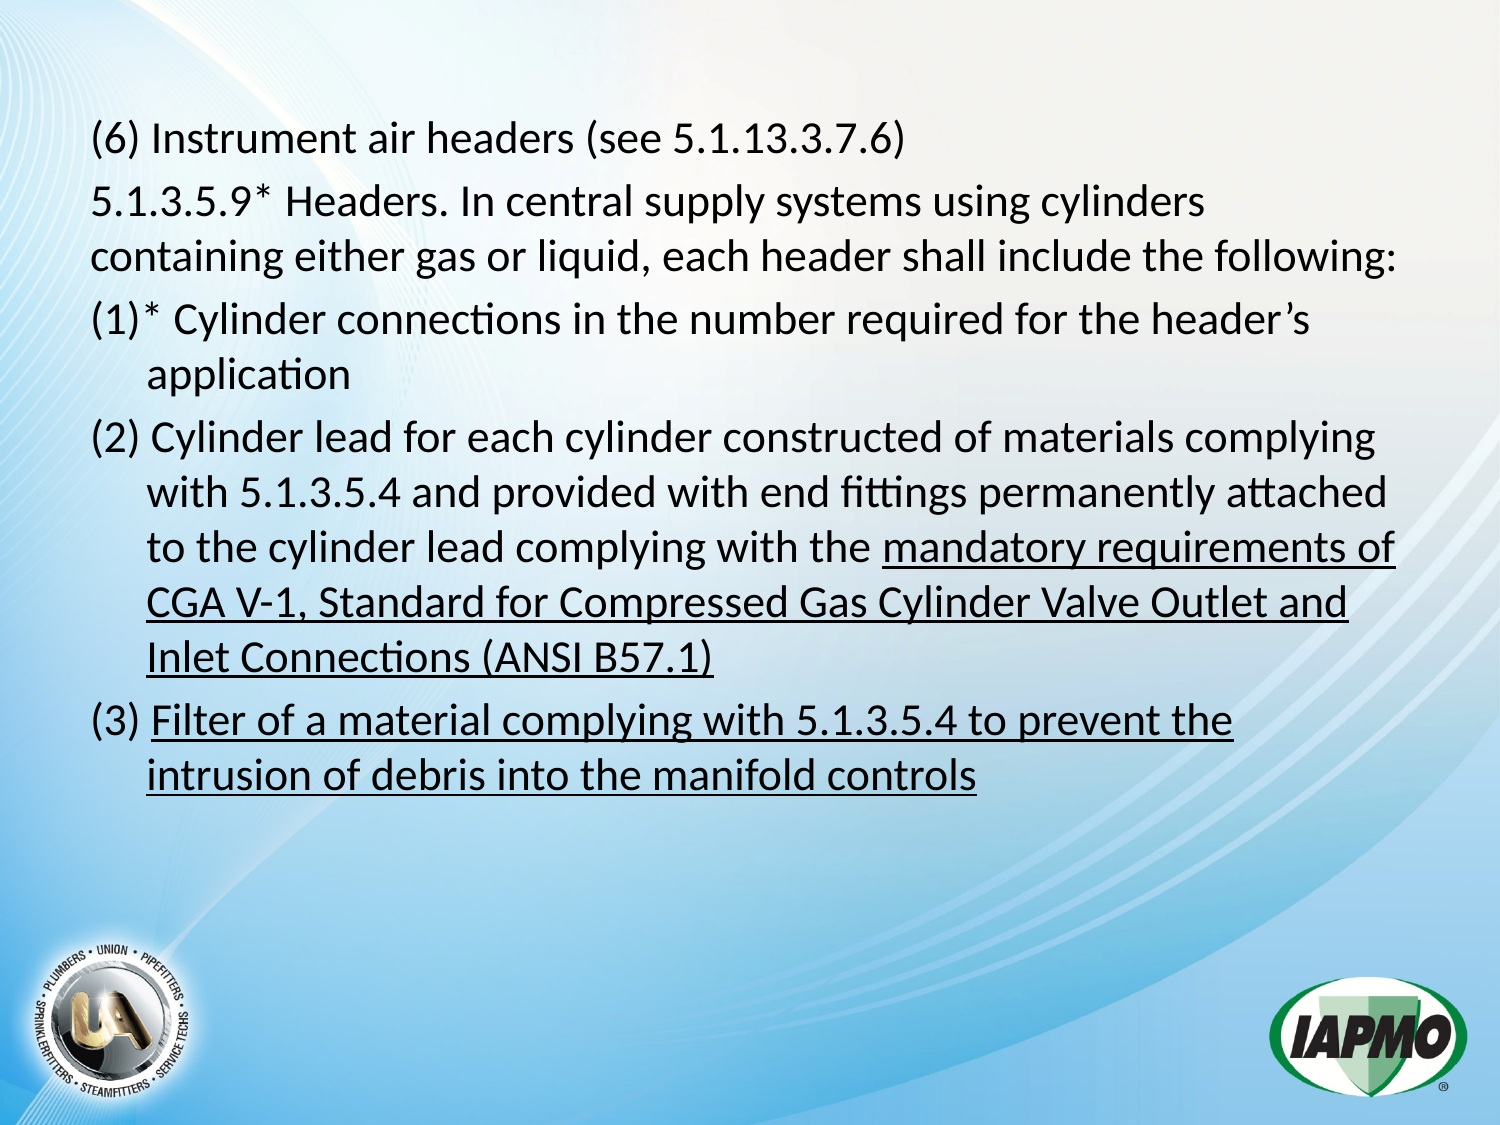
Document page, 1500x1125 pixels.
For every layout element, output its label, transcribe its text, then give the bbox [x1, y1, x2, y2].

list (6) Instrument air headers (see 5.1.13.3.7.6) 5.1.3.5.9* Headers. In central supply systems using cylinders containing either gas or liquid, each header shall include the following: (1)* Cylinder connections in the number required for the header’s application (2) Cylinder lead for each cylinder constructed of materials complying with 5.1.3.5.4 and provided with end fittings permanently attached to the cylinder lead complying with the mandatory requirements of CGA V-1, Standard for Compressed Gas Cylinder Valve Outlet and Inlet Connections (ANSI B57.1) (3) Filter of a material complying with 5.1.3.5.4 to prevent the intrusion of debris into the manifold controls [75, 99, 1425, 1005]
picture [0, 0, 1500, 1125]
